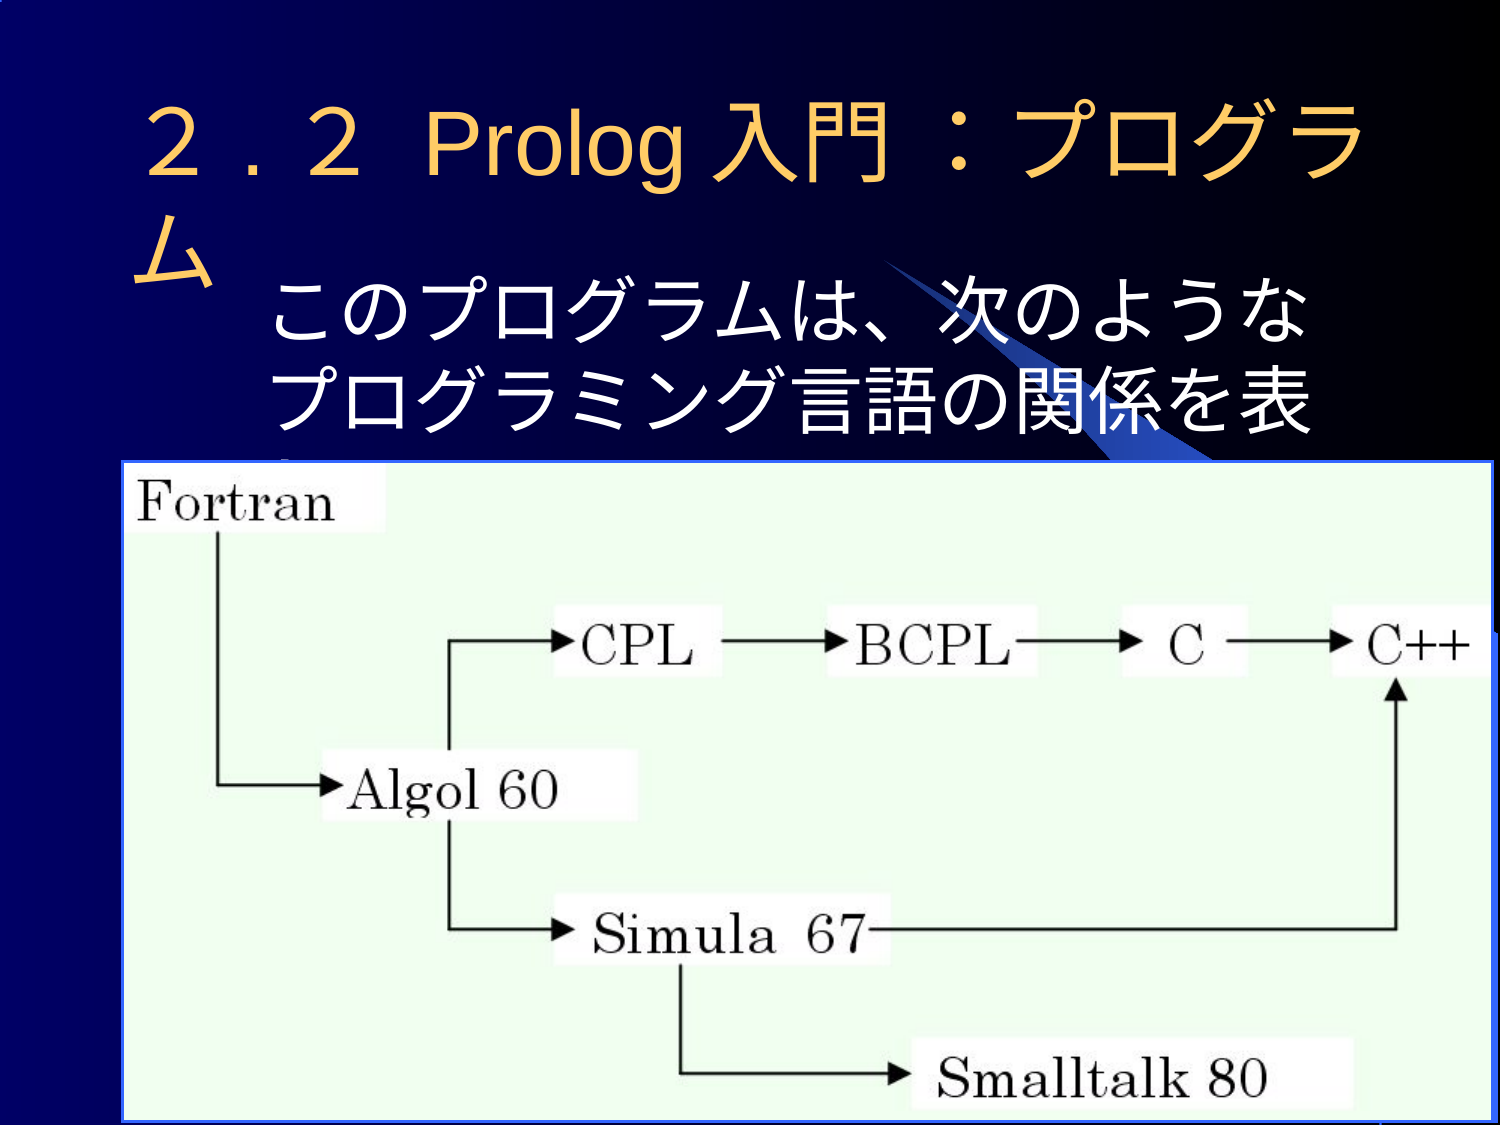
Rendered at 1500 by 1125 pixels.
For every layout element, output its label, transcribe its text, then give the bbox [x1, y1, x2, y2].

title ２.２ Prolog入門 ：プログラム [111, 99, 1438, 288]
list このプログラムは、次のようなプログラミング言語の関係を表している [111, 255, 1388, 458]
picture [123, 462, 1492, 1121]
